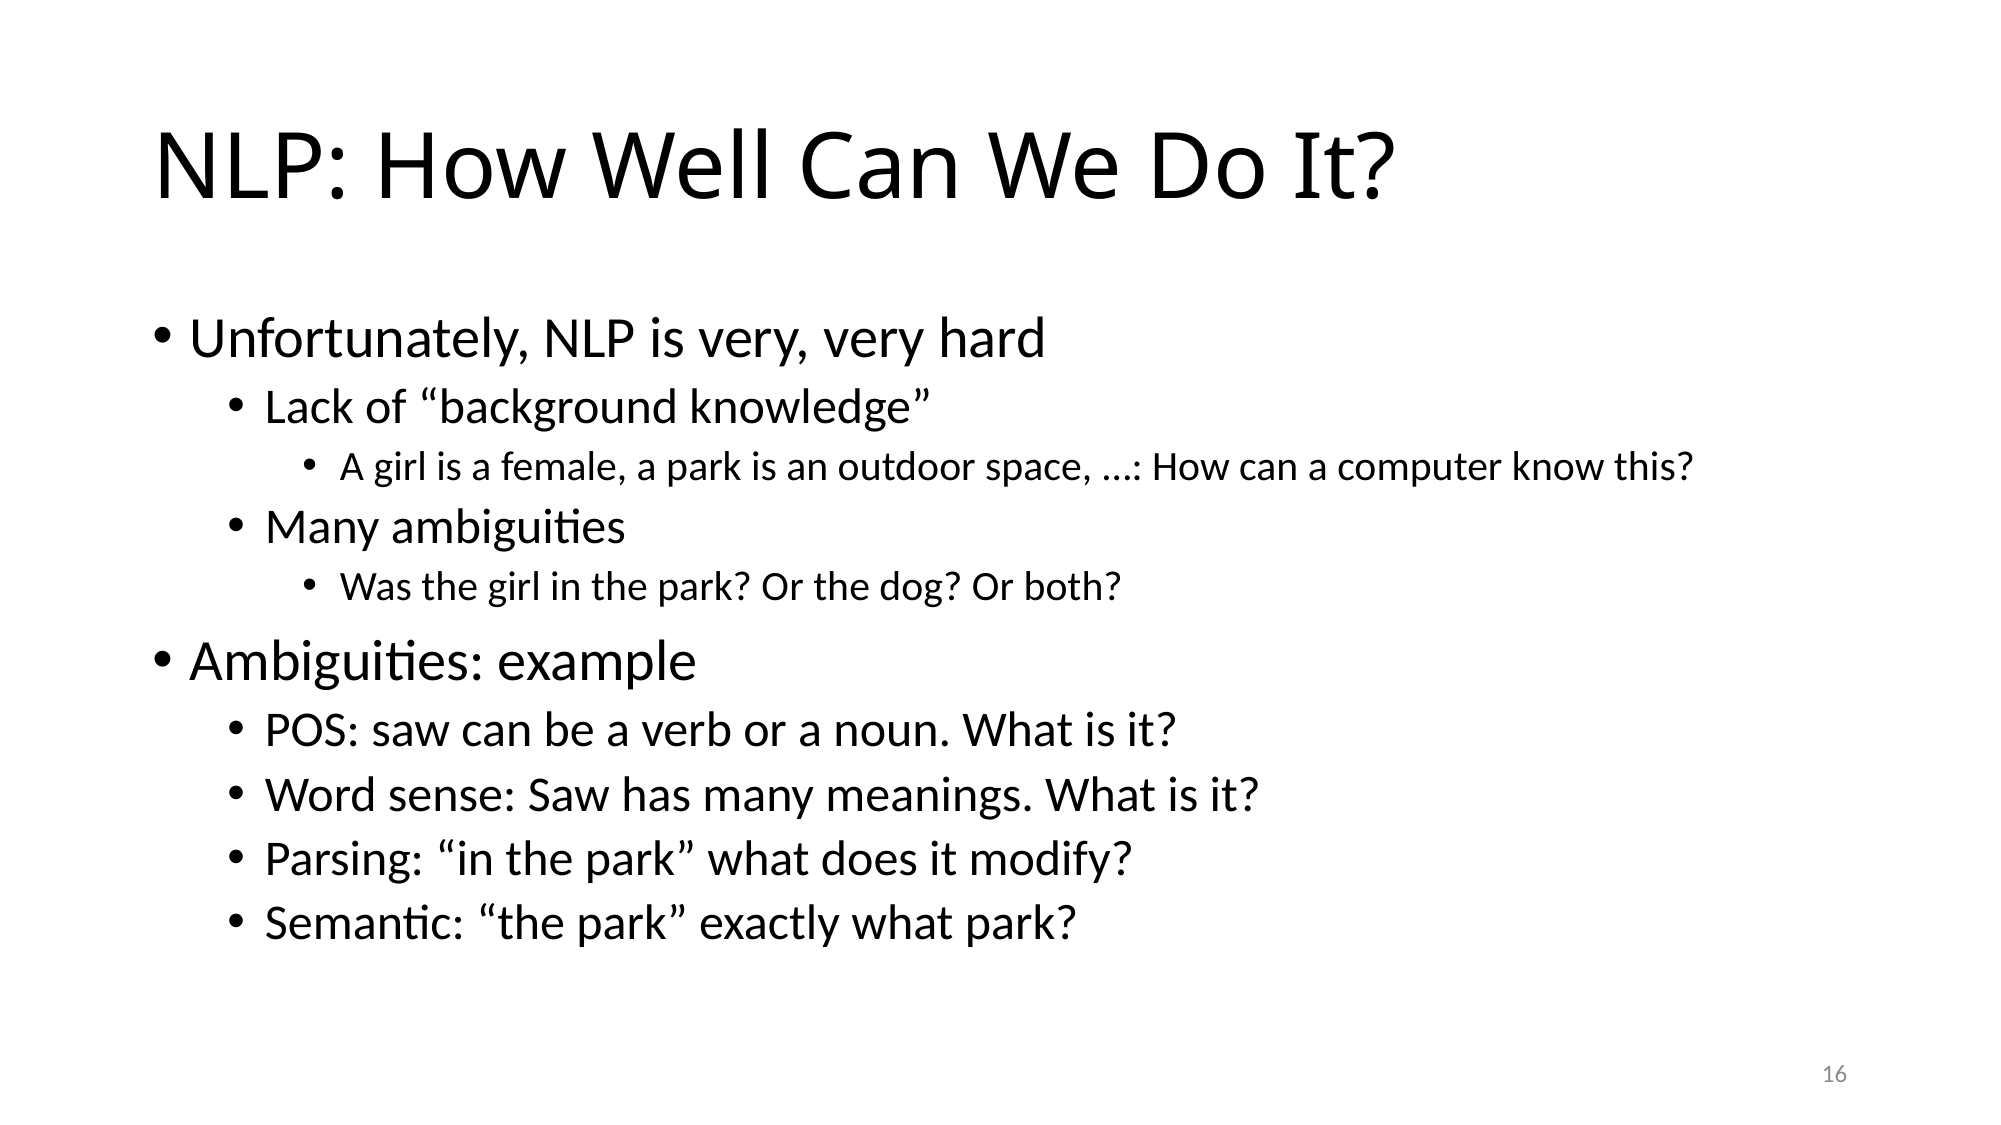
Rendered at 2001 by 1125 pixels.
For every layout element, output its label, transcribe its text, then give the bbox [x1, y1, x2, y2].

list Unfortunately, NLP is very, very hard Lack of “background knowledge” A girl is a female, a park is an outdoor space, …: How can a computer know this? Many ambiguities Was the girl in the park? Or the dog? Or both? Ambiguities: example POS: saw can be a verb or a noun. What is it? Word sense: Saw has many meanings. What is it? Parsing: “in the park” what does it modify? Semantic: “the park” exactly what park? [137, 299, 1863, 1014]
title NLP: How Well Can We Do It? [137, 59, 1863, 278]
slide_number 16 [1412, 1042, 1863, 1103]
